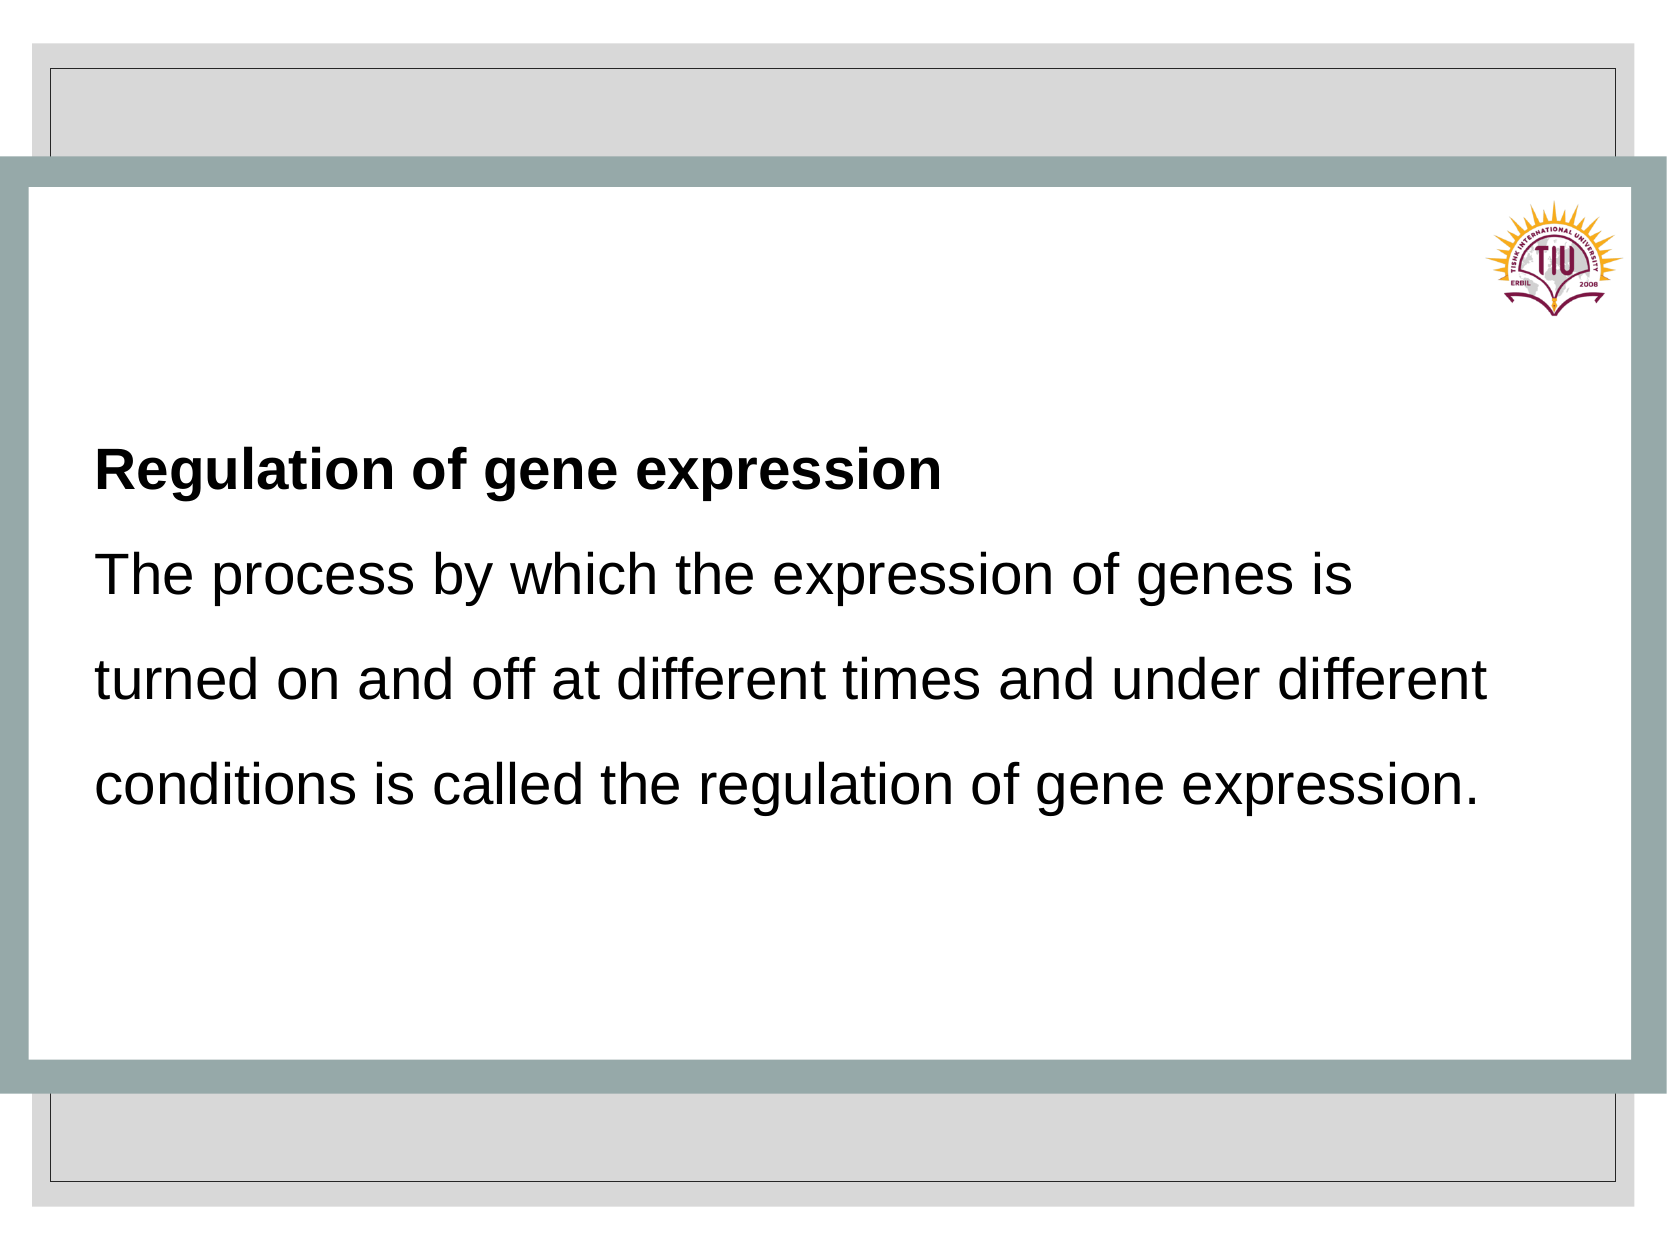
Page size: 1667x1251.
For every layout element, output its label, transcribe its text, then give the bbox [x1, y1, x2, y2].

picture [1482, 187, 1626, 328]
text_box Regulation of gene expression The process by which the expression of genes is turned on and off at different times and under different conditions is called the regulation of gene expression. [83, 340, 1537, 871]
text_box [28, 187, 1632, 1060]
text_box [0, 155, 1667, 1095]
